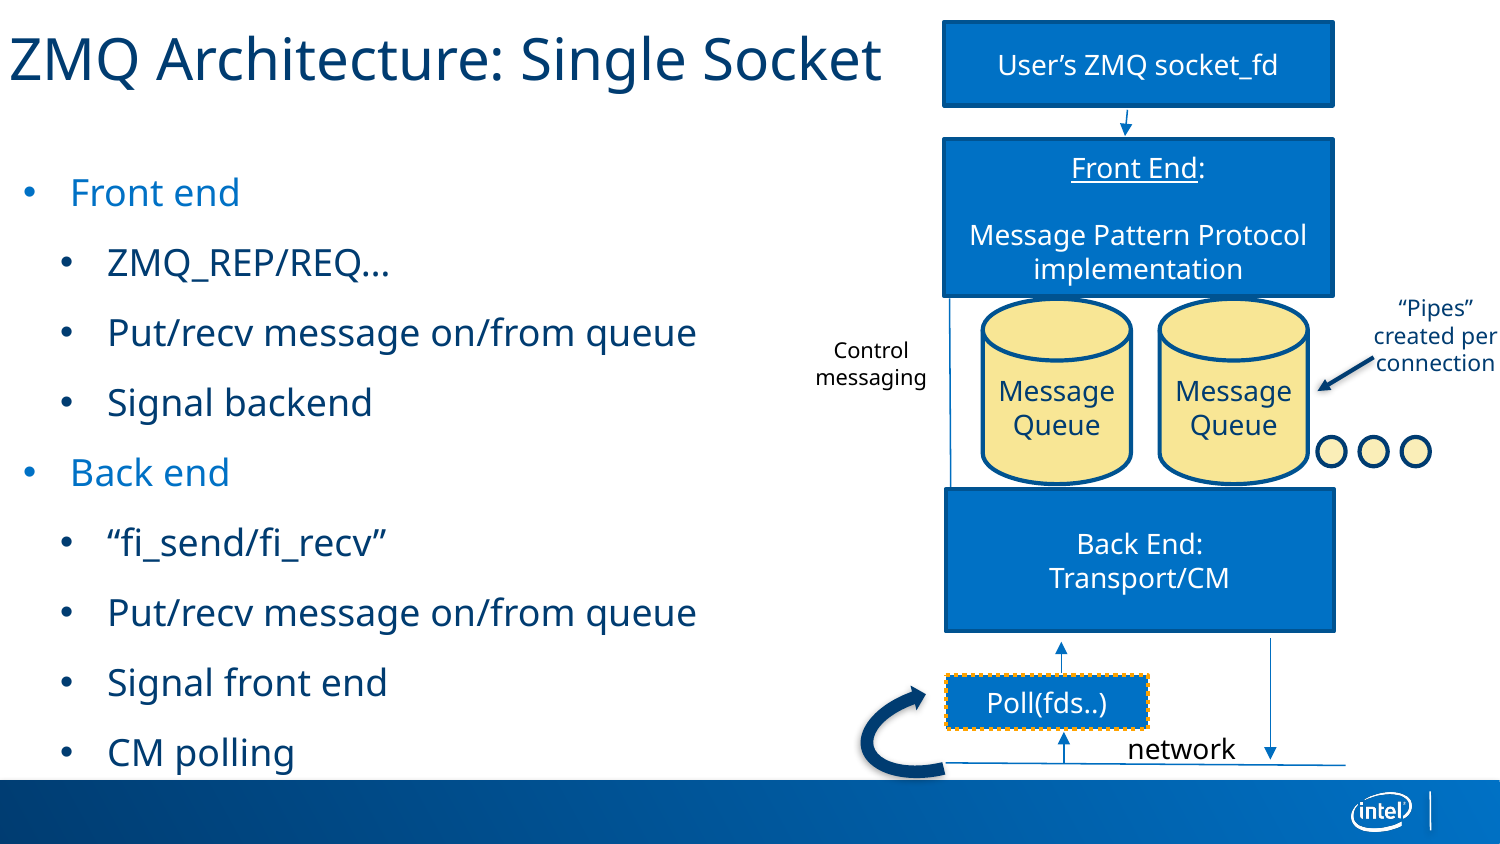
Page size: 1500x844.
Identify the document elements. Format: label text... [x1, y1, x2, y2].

picture [1351, 792, 1412, 832]
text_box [1317, 357, 1374, 392]
text_box network [1112, 724, 1266, 761]
text_box “Pipes” created per connection [1363, 293, 1500, 377]
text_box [945, 762, 1060, 766]
text_box Poll(fds..) [944, 673, 1150, 731]
text_box Front End: Message Pattern Protocol implementation [942, 165, 1335, 298]
list Front end ZMQ_REP/REQ… Put/recv message on/from queue Signal backend Back end “fi_send/fi_recv” Put/recv message on/from queue Signal front end CM polling [23, 169, 767, 732]
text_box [1124, 109, 1128, 137]
text_box Message Queue [980, 296, 1134, 487]
text_box Message Queue [1157, 296, 1310, 487]
text_box [859, 684, 947, 779]
text_box Back End: Transport/CM [944, 487, 1336, 633]
text_box [1357, 434, 1390, 469]
text_box [1315, 434, 1348, 469]
title ZMQ Architecture: Single Socket [9, 21, 1360, 165]
text_box Control messaging [798, 329, 944, 397]
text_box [1066, 762, 1346, 766]
text_box [1399, 434, 1432, 469]
